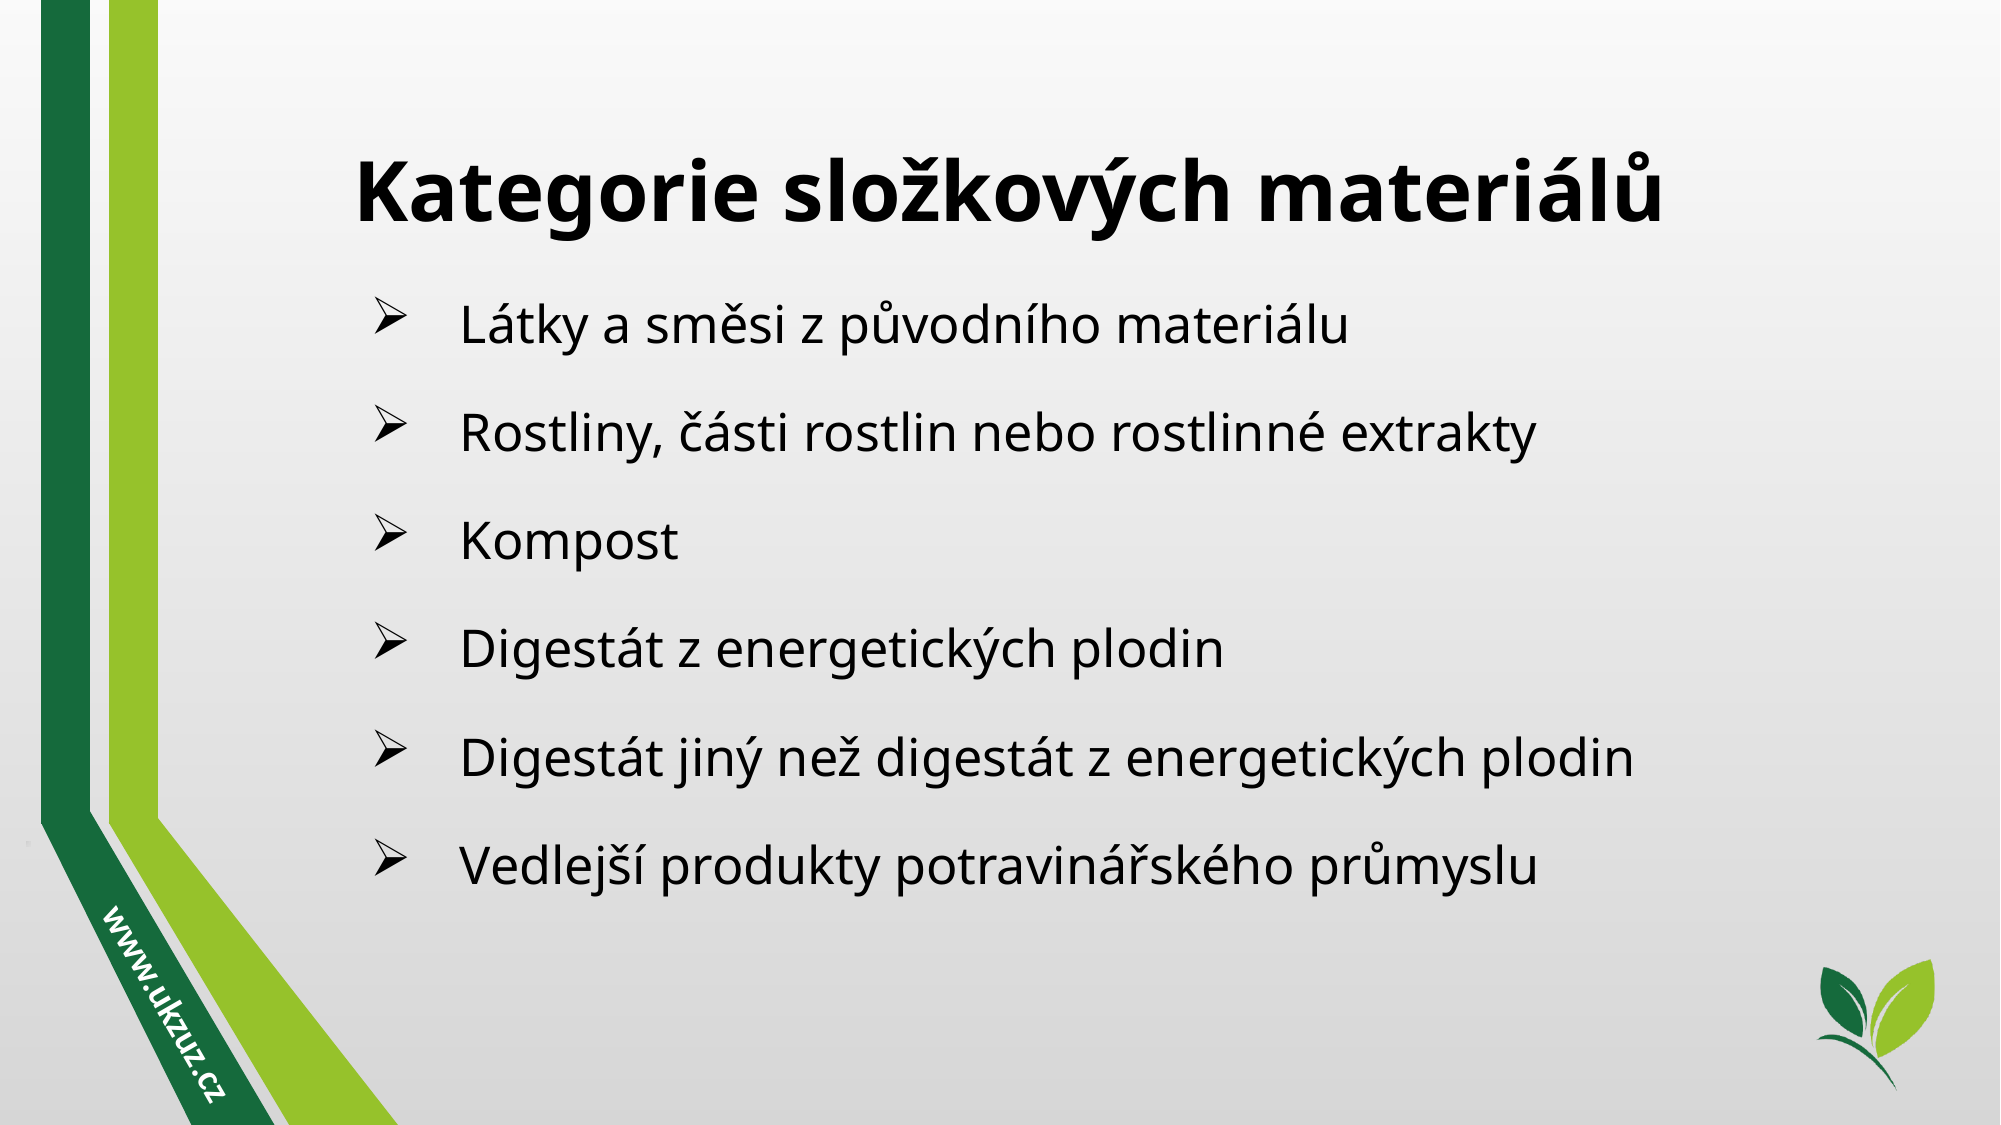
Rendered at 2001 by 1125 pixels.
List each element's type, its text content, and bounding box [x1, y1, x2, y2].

text_box Látky a směsi z původního materiálu Rostliny, části rostlin nebo rostlinné extrakty Kompost Digestát z energetických plodin Digestát jiný než digestát z energetických plodin Vedlejší produkty potravinářského průmyslu [326, 283, 1742, 903]
picture [1816, 959, 1935, 1091]
text_box Kategorie složkových materiálů [231, 94, 1790, 282]
